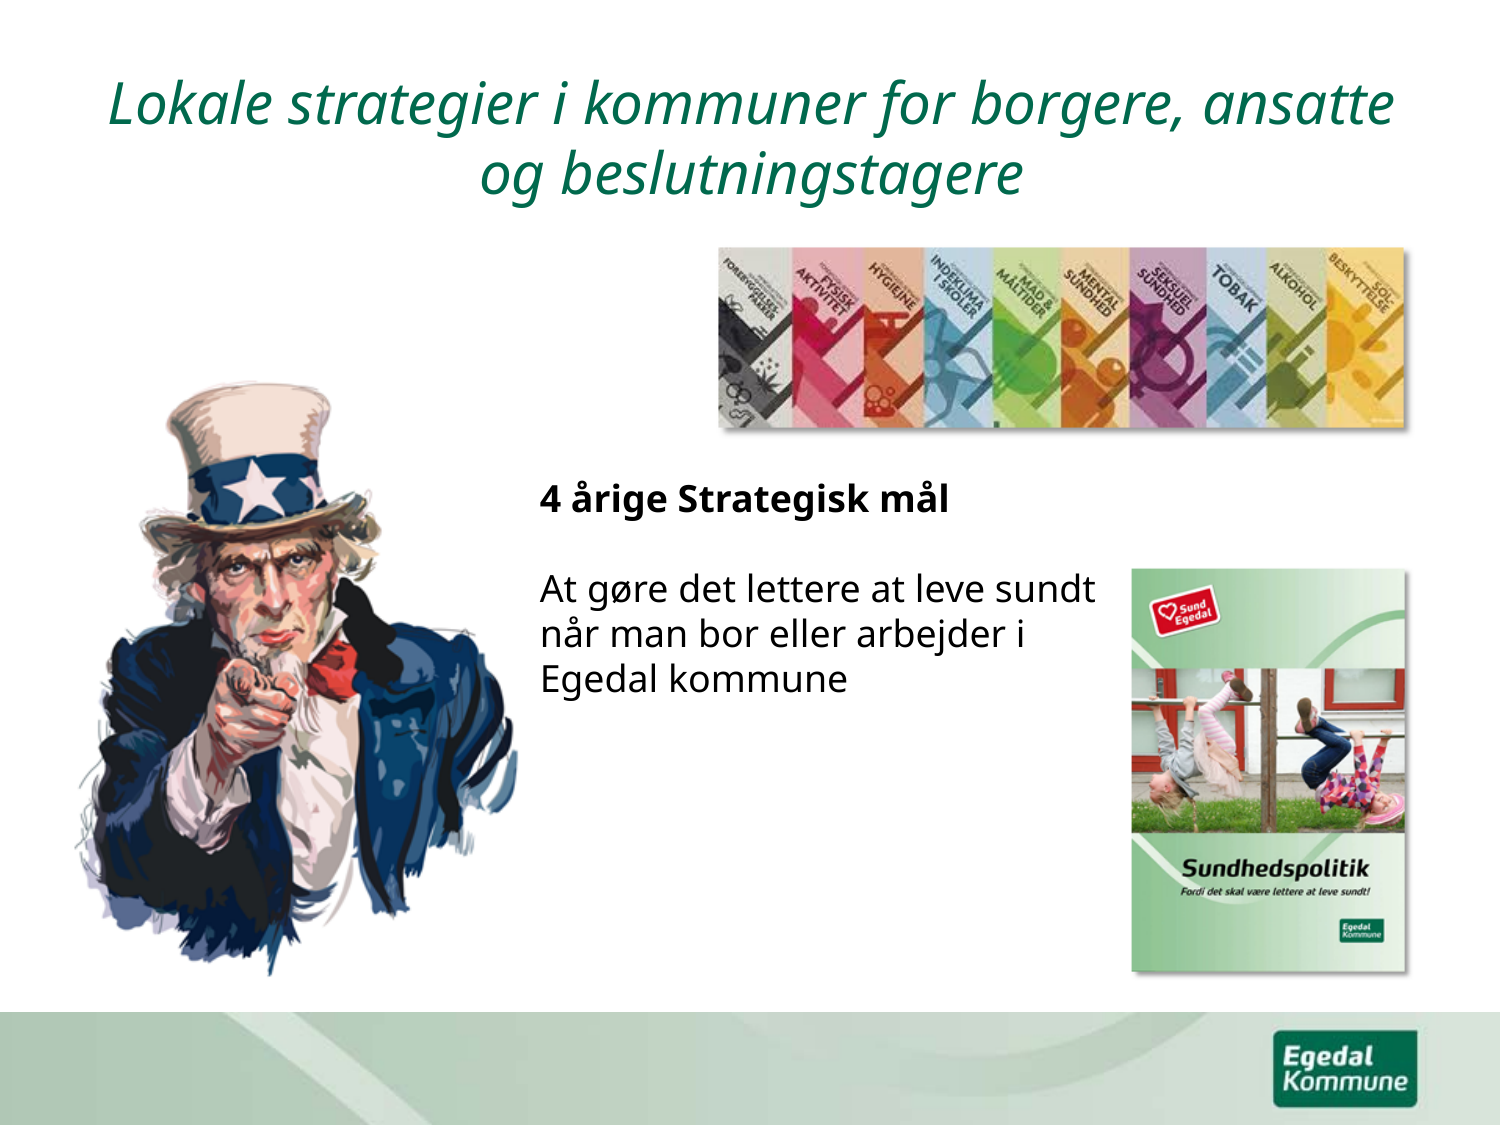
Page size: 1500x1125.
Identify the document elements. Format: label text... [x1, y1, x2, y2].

picture [66, 373, 526, 984]
picture [1127, 565, 1416, 983]
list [714, 243, 1418, 443]
picture [0, 1012, 1500, 1125]
text_box 4 årige Strategisk mål At gøre det lettere at leve sundt når man bor eller arbejder i Egedal kommune [529, 467, 1128, 708]
title Lokale strategier i kommuner for borgere, ansatte og beslutningstagere [76, 42, 1427, 231]
